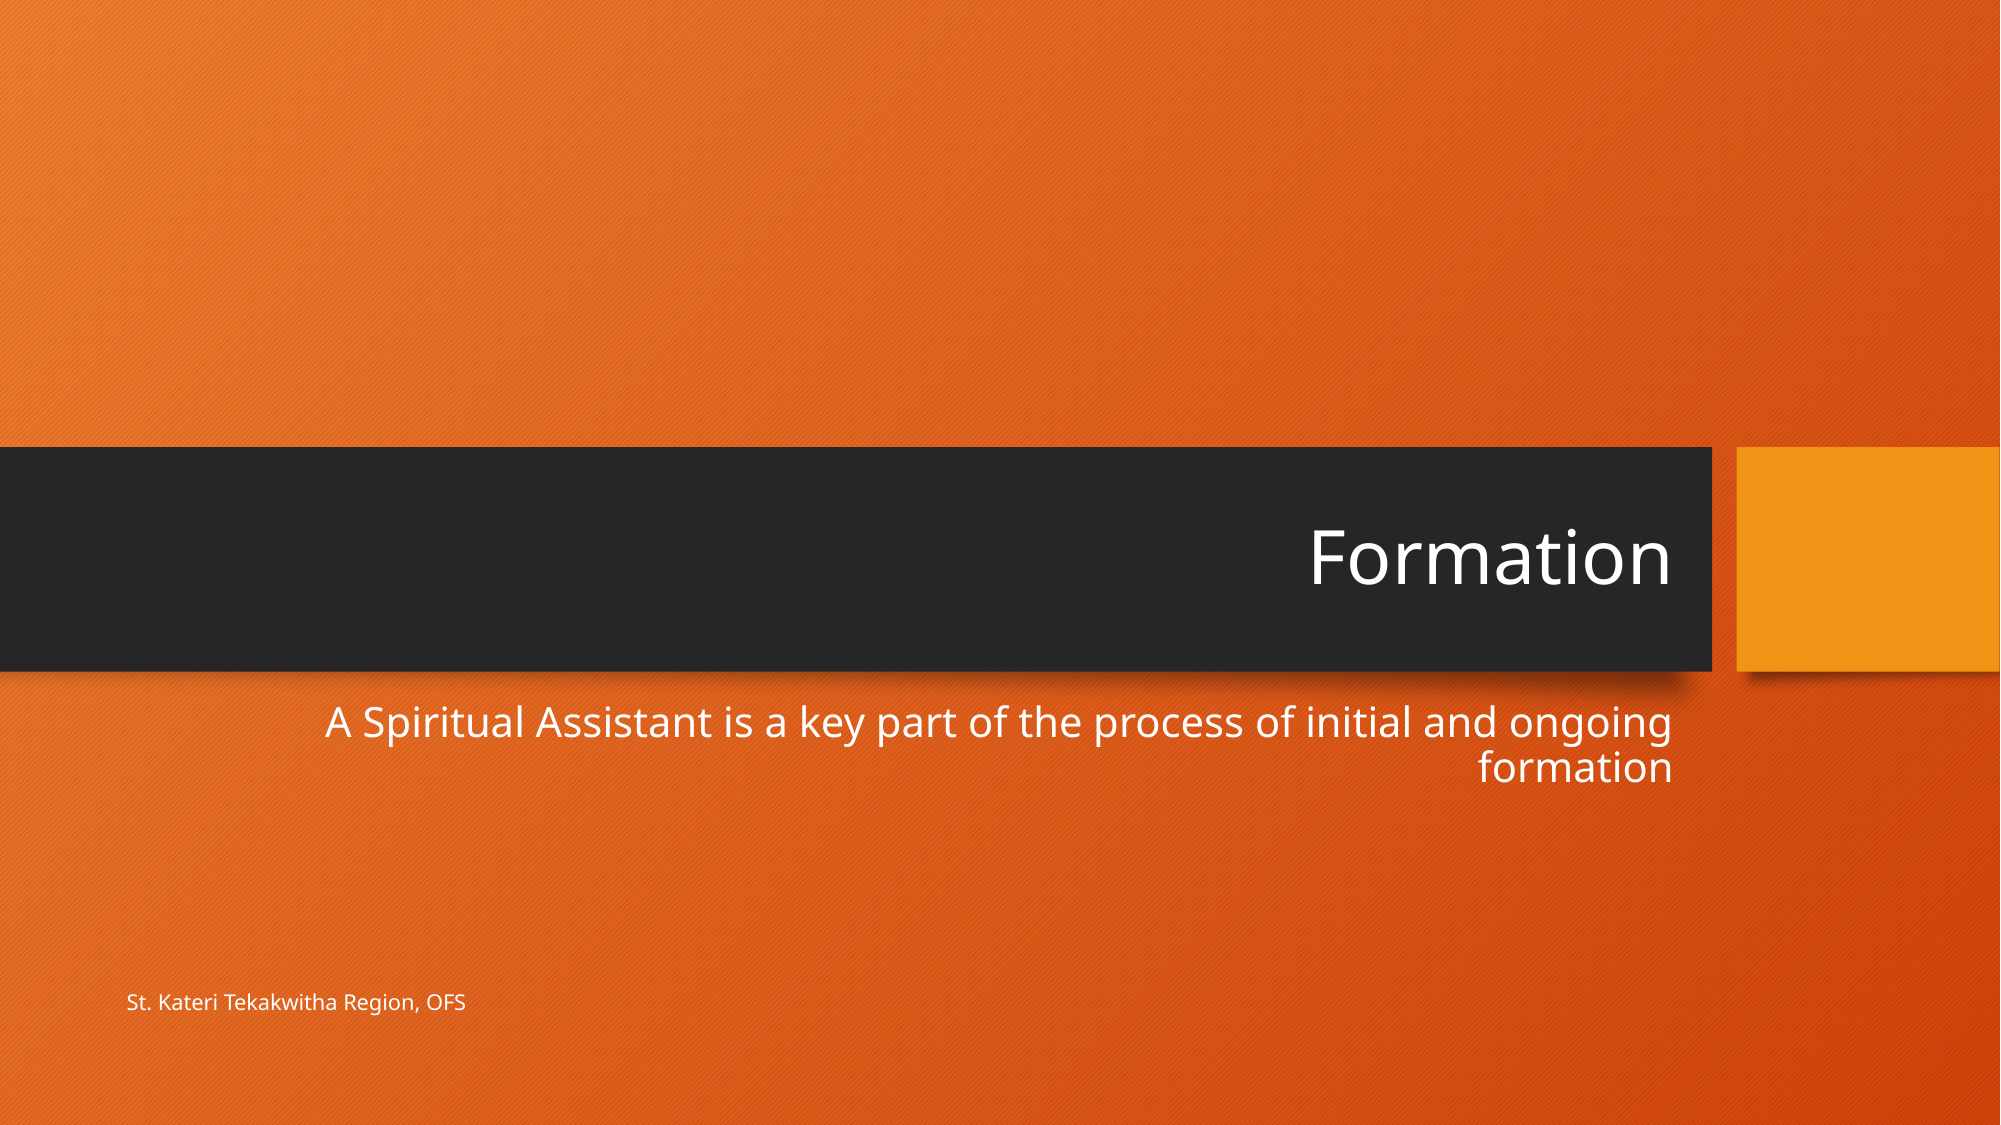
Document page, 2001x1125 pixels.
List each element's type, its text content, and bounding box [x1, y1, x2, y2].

picture [1736, 672, 2000, 695]
footer St. Kateri Tekakwitha Region, OFS [111, 973, 1239, 1034]
title Formation [111, 470, 1689, 650]
picture [0, 672, 1713, 724]
list A Spiritual Assistant is a key part of the process of initial and ongoing formation [111, 694, 1689, 974]
